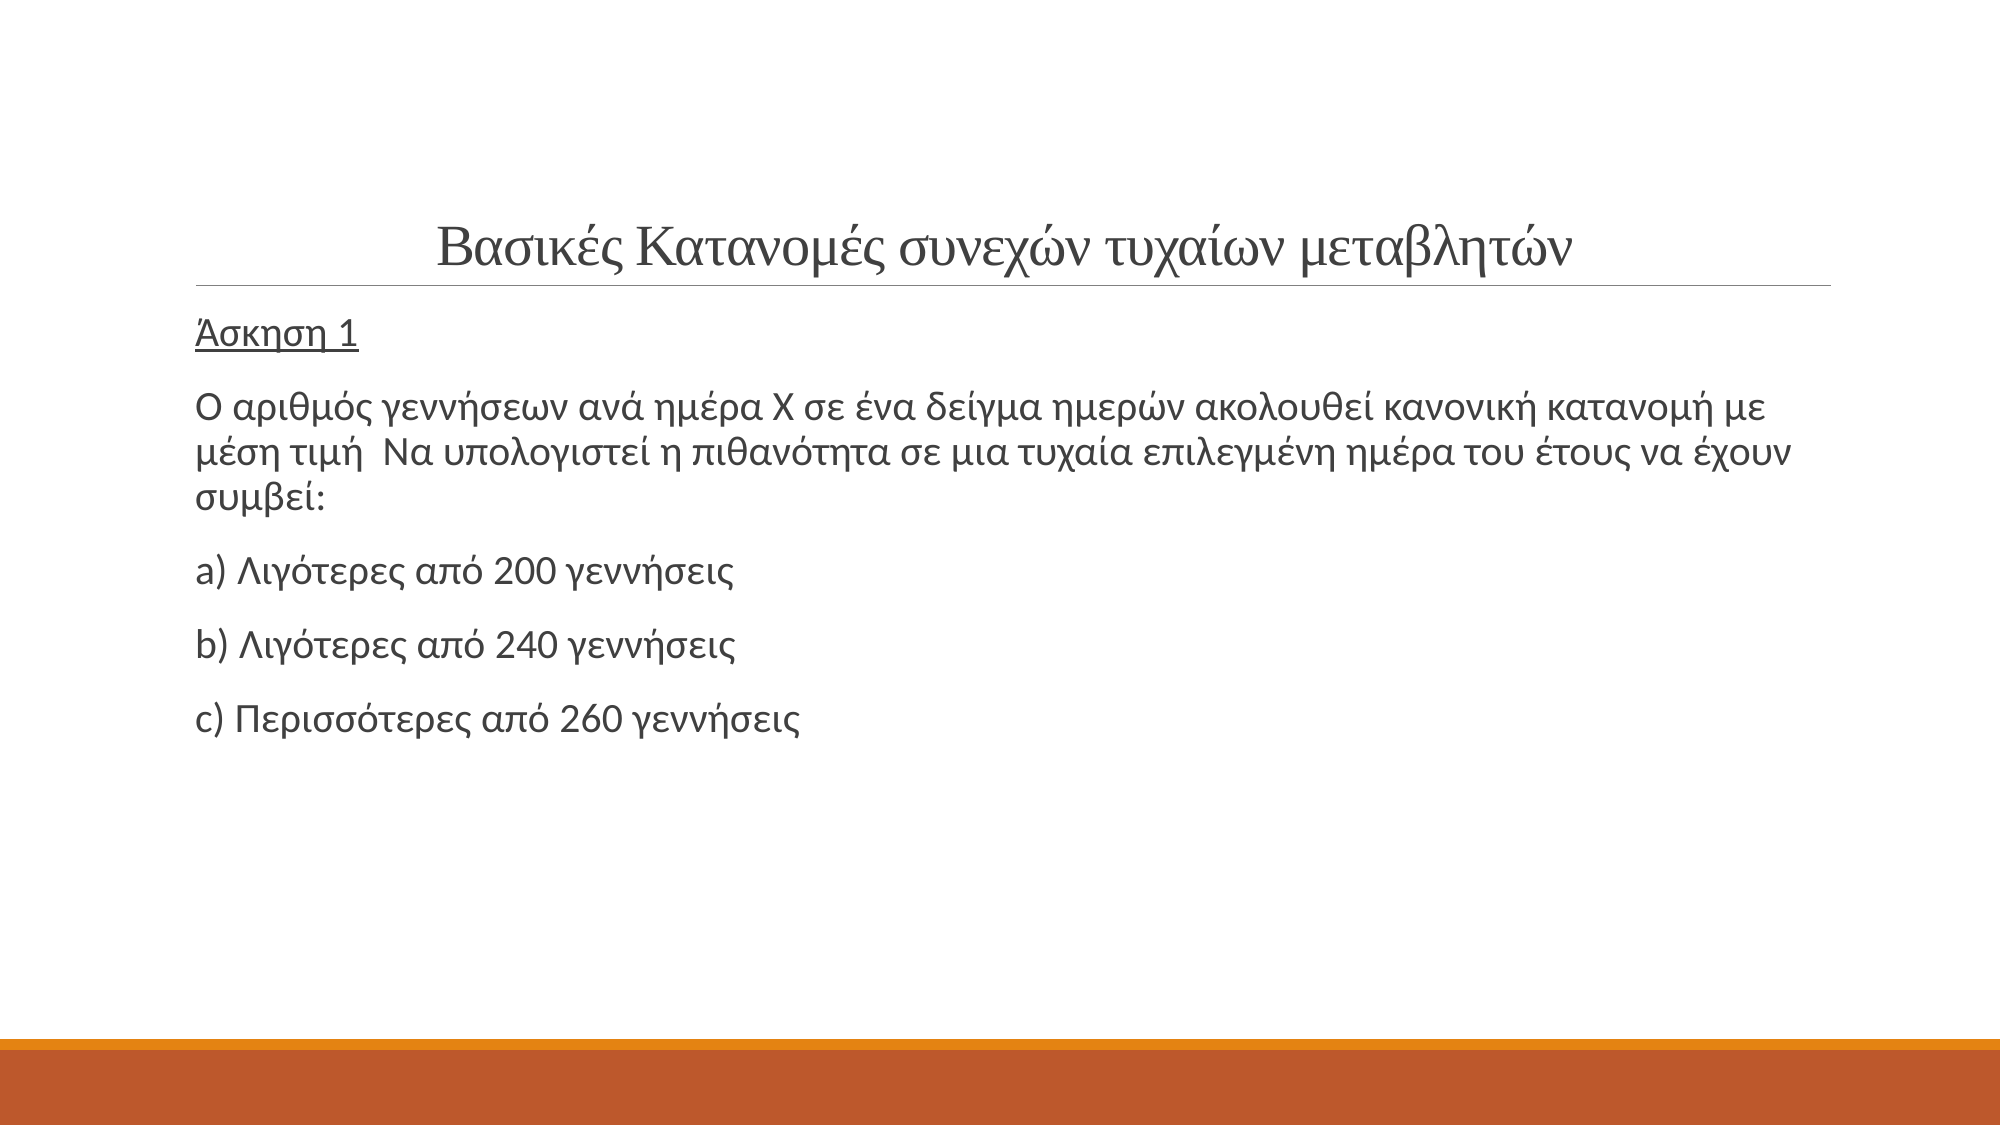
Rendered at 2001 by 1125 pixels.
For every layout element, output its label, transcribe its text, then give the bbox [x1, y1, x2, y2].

title Βασικές Κατανομές συνεχών τυχαίων μεταβλητών [179, 47, 1830, 285]
